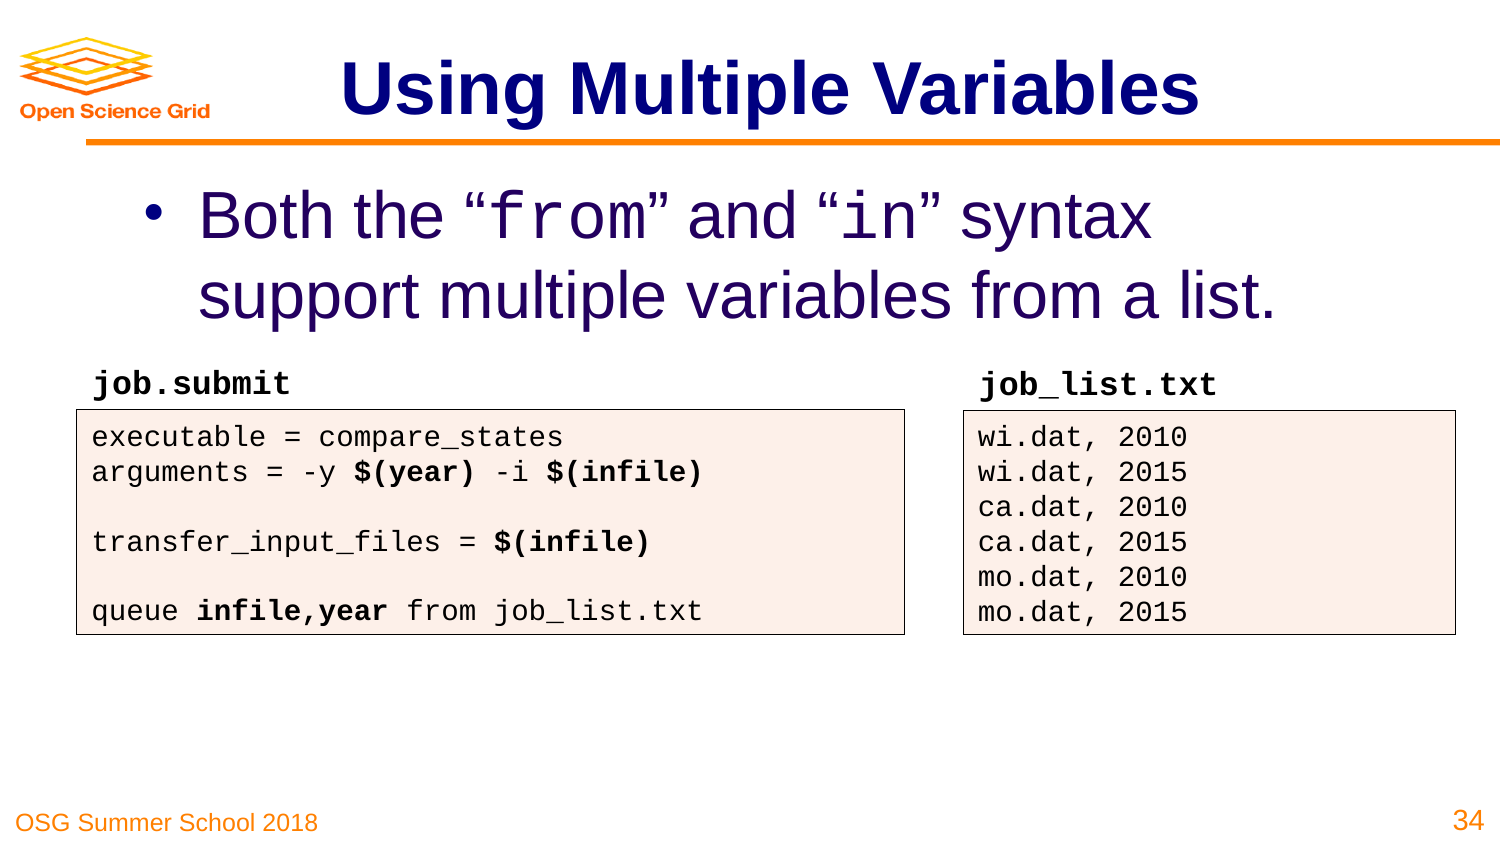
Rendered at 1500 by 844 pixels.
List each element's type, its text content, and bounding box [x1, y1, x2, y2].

text_box job.submit [77, 353, 308, 409]
text_box executable = compare_states arguments = -y $(year) -i $(infile) transfer_input_files = $(infile) queue infile,year from job_list.txt [76, 409, 905, 635]
title Using Multiple Variables [201, 14, 1342, 155]
list Both the “from” and “in” syntax support multiple variables from a list. [127, 164, 1403, 741]
text_box wi.dat, 2010 wi.dat, 2015 ca.dat, 2010 ca.dat, 2015 mo.dat, 2010 mo.dat, 2015 [963, 410, 1456, 635]
text_box job_list.txt [964, 354, 1234, 410]
picture [0, 20, 201, 134]
slide_number 34 [1430, 787, 1500, 844]
